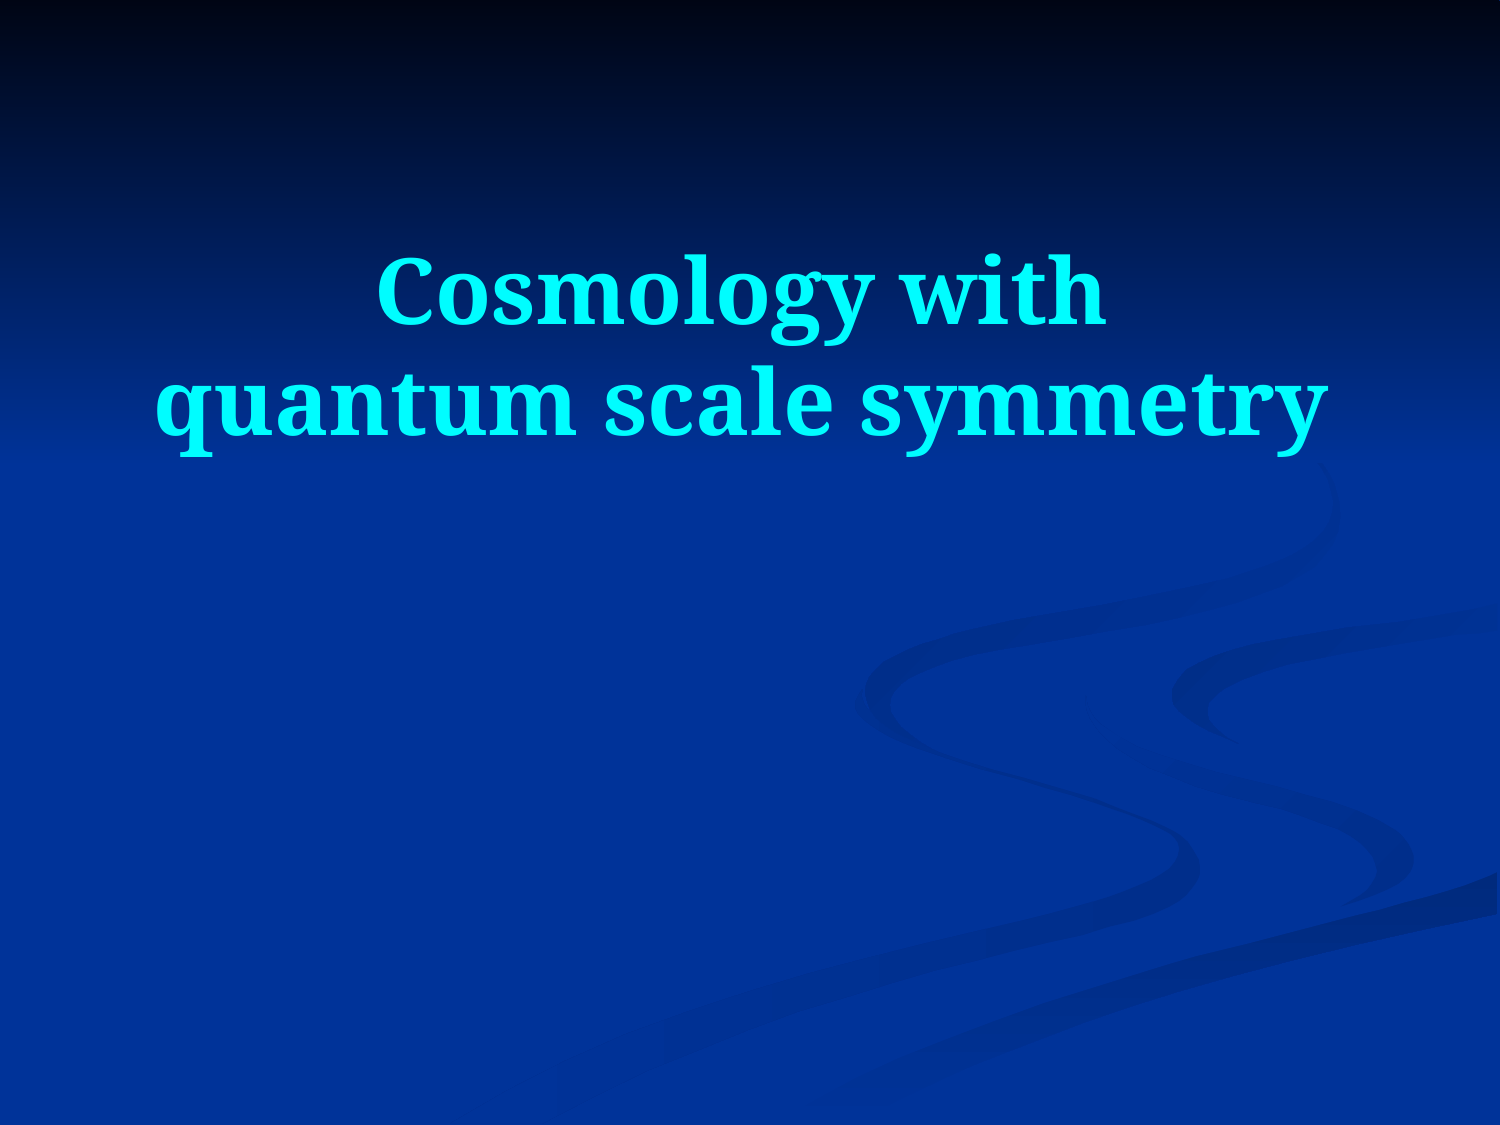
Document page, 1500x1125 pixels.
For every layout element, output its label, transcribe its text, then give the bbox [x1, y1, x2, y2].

title Cosmology with quantum scale symmetry [74, 14, 1410, 672]
